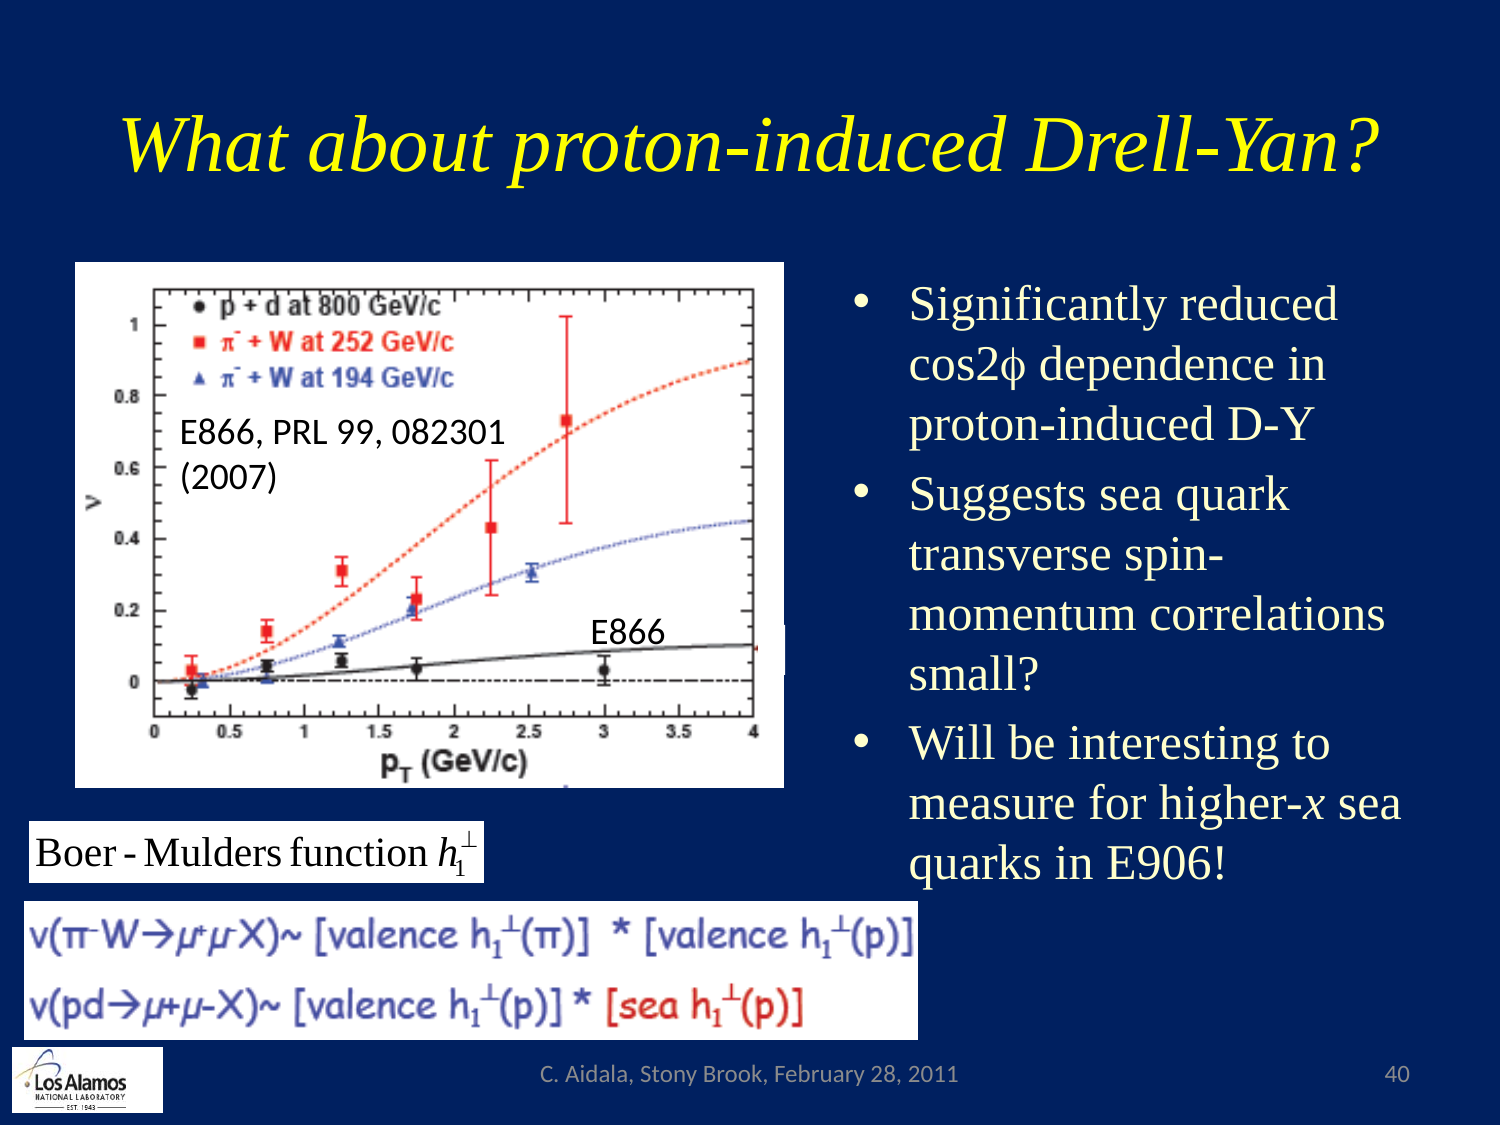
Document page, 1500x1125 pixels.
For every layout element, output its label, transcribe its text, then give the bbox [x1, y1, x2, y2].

title What about proton-induced Drell-Yan? [75, 45, 1425, 233]
footer C. Aidala, Stony Brook, February 28, 2011 [512, 1042, 988, 1103]
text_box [28, 820, 484, 884]
list Significantly reduced cos2f dependence in proton-induced D-Y Suggests sea quark transverse spin-momentum correlations small? Will be interesting to measure for higher-x sea quarks in E906! [837, 262, 1425, 1005]
slide_number 40 [1074, 1042, 1425, 1103]
picture [12, 1047, 163, 1113]
picture [74, 262, 785, 788]
picture [24, 901, 918, 1040]
